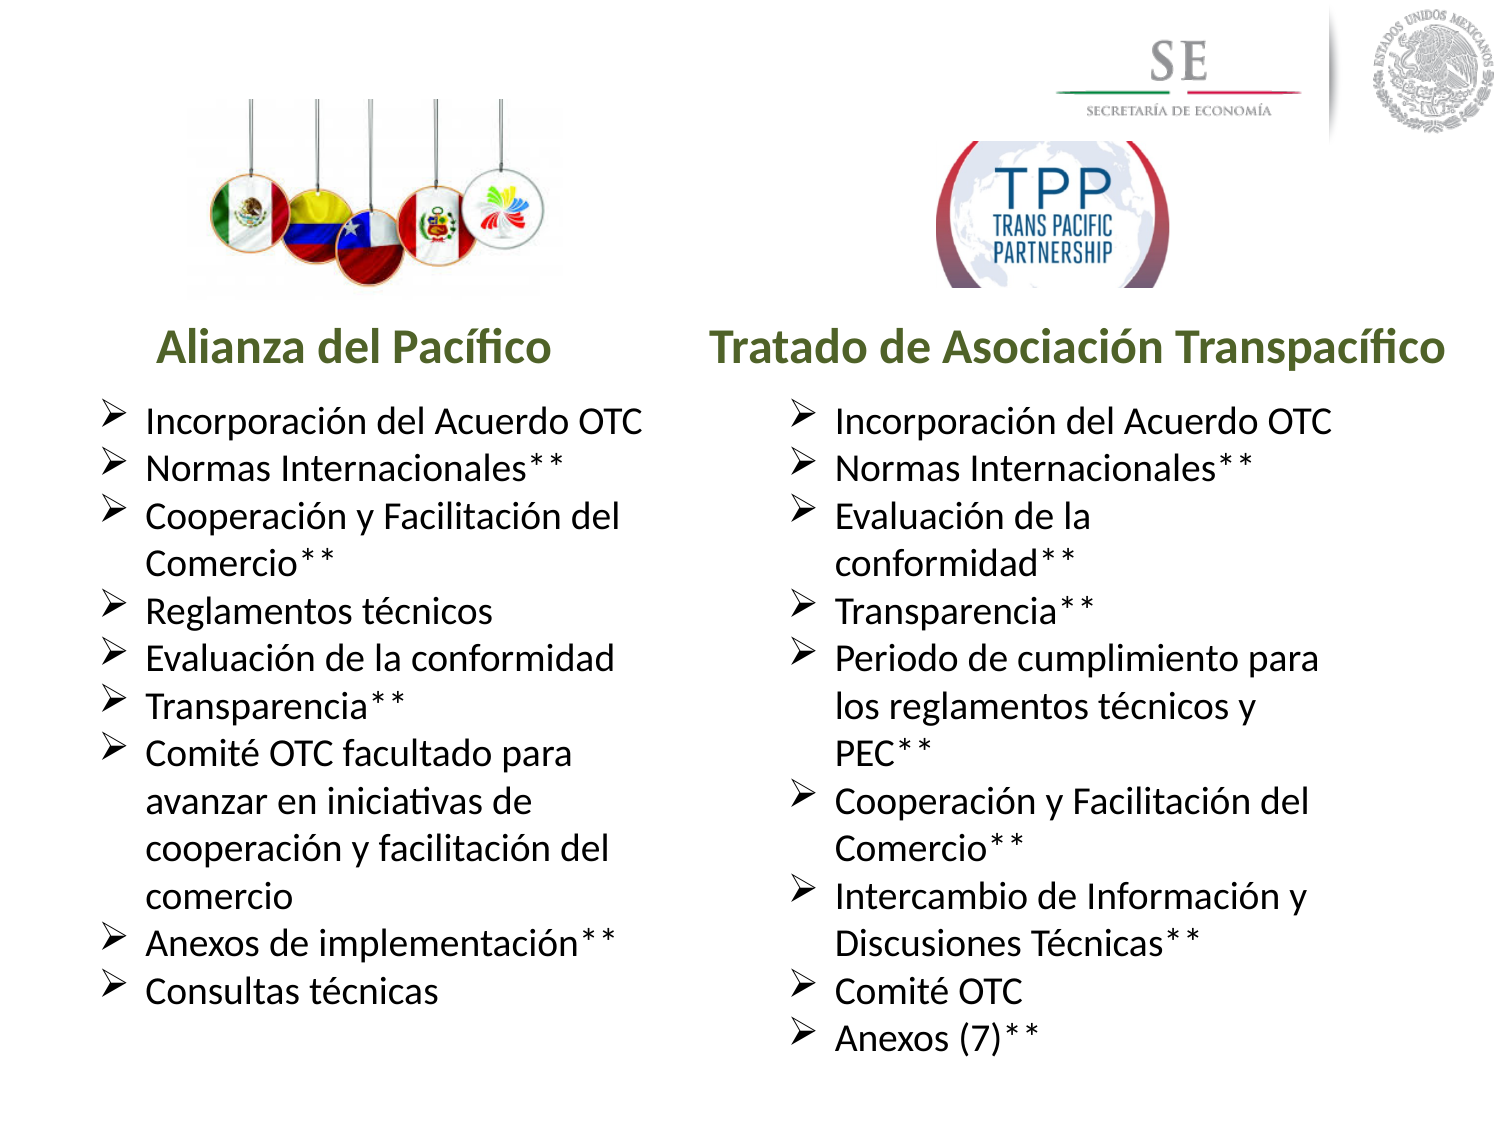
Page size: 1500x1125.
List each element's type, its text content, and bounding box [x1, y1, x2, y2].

text_box Incorporación del Acuerdo OTC Normas Internacionales** Cooperación y Facilitación del Comercio** Reglamentos técnicos Evaluación de la conformidad Transparencia** Comité OTC facultado para avanzar en iniciativas de cooperación y facilitación del comercio Anexos de implementación** Consultas técnicas [83, 387, 663, 1020]
text_box Incorporación del Acuerdo OTC Normas Internacionales** Evaluación de la conformidad** Transparencia** Periodo de cumplimiento para los reglamentos técnicos y PEC** Cooperación y Facilitación del Comercio** Intercambio de Información y Discusiones Técnicas** Comité OTC Anexos (7)** [773, 387, 1352, 1067]
picture [187, 99, 563, 301]
text_box Alianza del Pacífico Tratado de Asociación Transpacífico [62, 249, 1463, 438]
picture [871, 0, 1500, 288]
